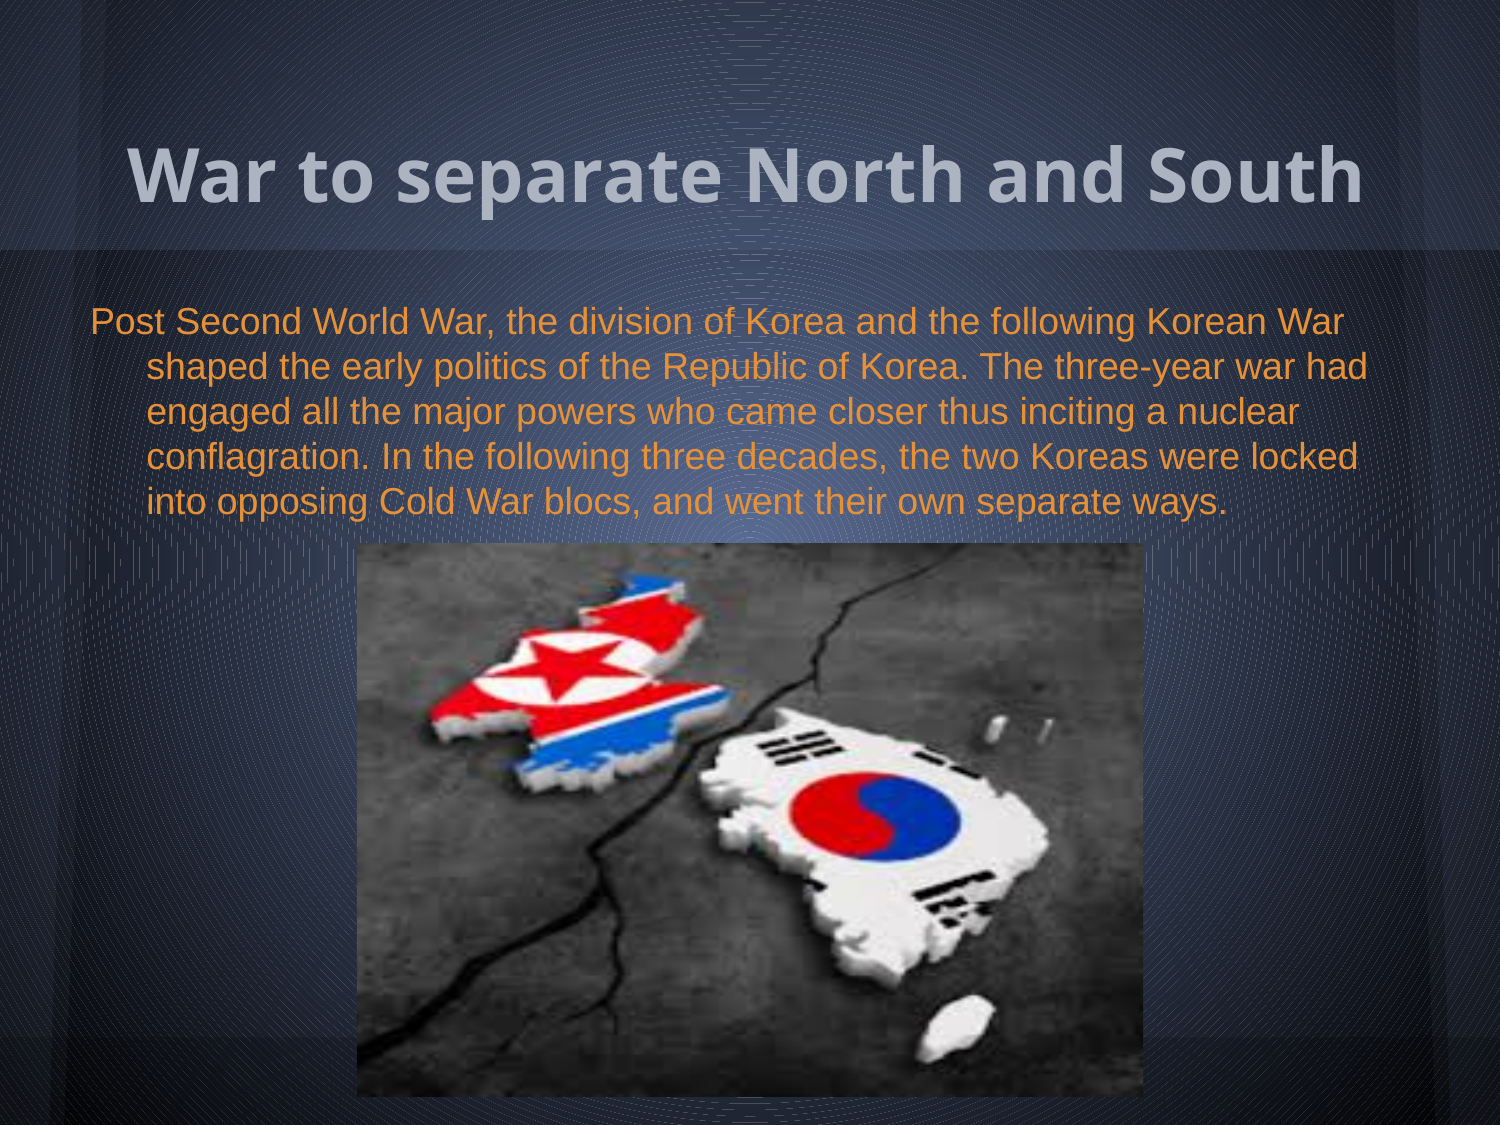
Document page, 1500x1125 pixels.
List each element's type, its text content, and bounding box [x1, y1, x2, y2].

title War to separate North and South [75, 45, 1425, 233]
text_box [356, 543, 1144, 1097]
list Post Second World War, the division of Korea and the following Korean War shaped the early politics of the Republic of Korea. The three-year war had engaged all the major powers who came closer thus inciting a nuclear conflagration. In the following three decades, the two Koreas were locked into opposing Cold War blocs, and went their own separate ways. [75, 281, 1425, 1097]
